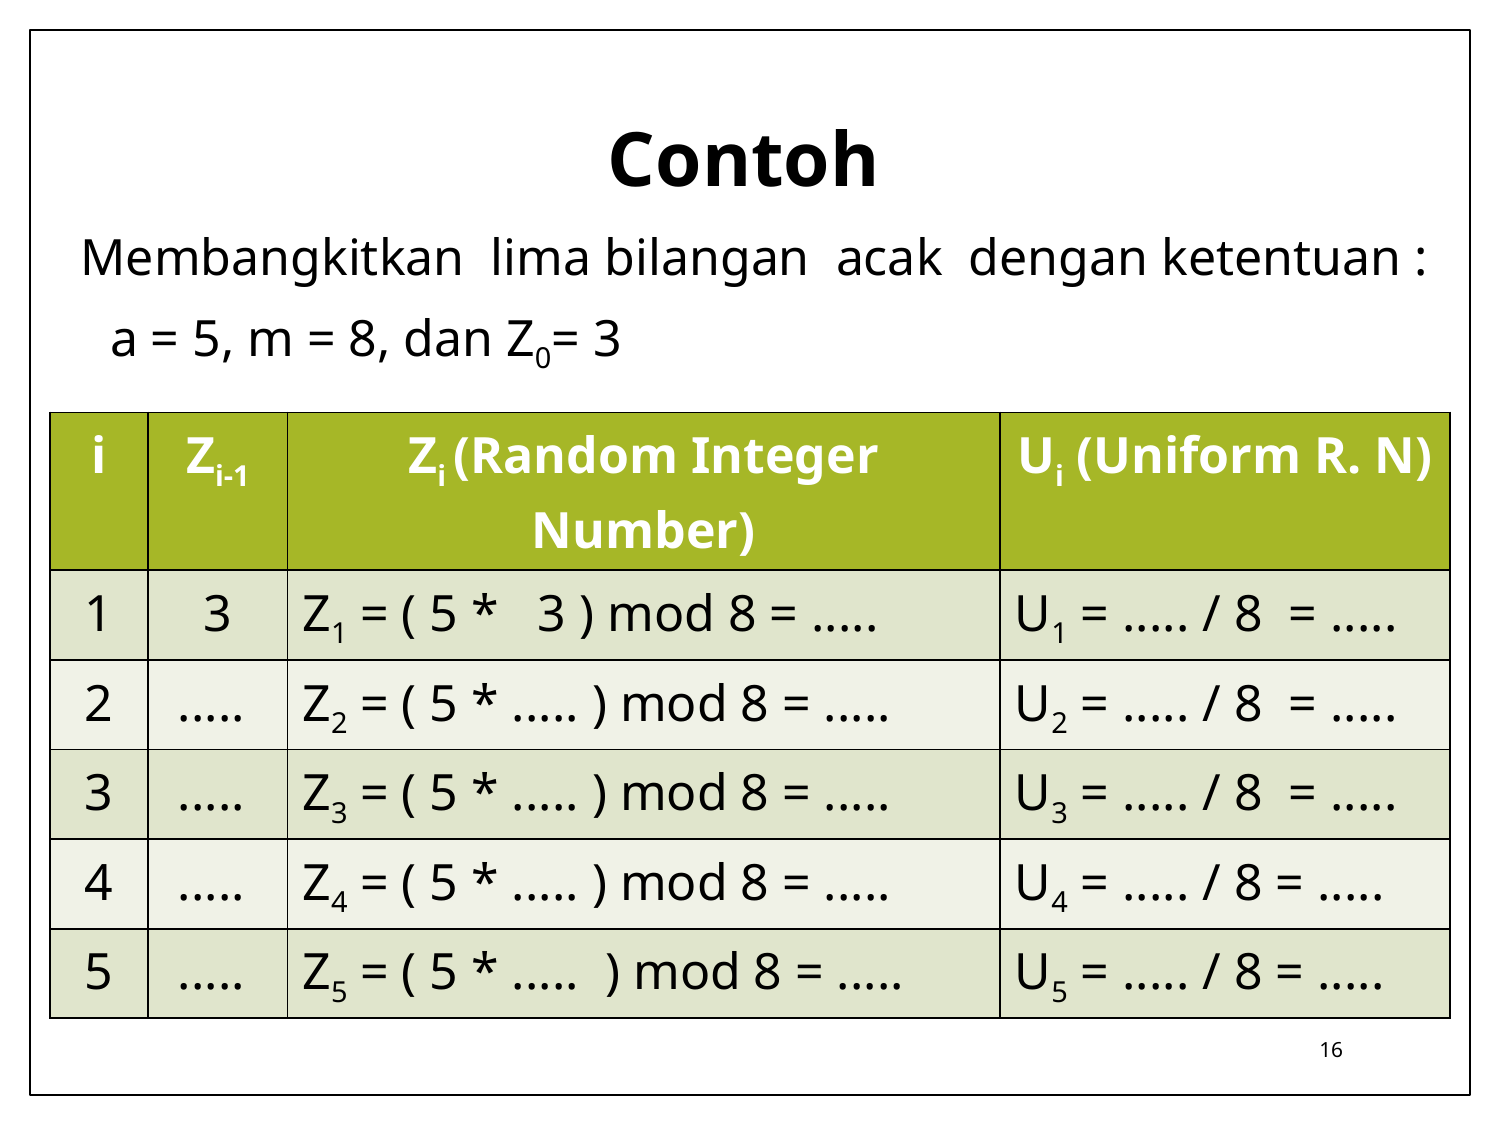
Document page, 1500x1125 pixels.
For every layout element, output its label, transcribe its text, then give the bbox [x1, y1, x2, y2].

table_header Zi (Random Integer Number) [288, 413, 999, 569]
title Contoh [75, 125, 1413, 200]
table_header Ui (Uniform R. N) [1001, 413, 1449, 569]
table_cell Z2 = ( 5 * ..... ) mod 8 = ..... [288, 661, 999, 749]
table_cell ..... [149, 840, 287, 928]
table_cell ..... [149, 930, 287, 1017]
table_cell U4 = ..... / 8 = ..... [1001, 840, 1449, 928]
list Membangkitkan lima bilangan acak dengan ketentuan : a = 5, m = 8, dan Z0= 3 [37, 224, 1475, 388]
table_cell U5 = ..... / 8 = ..... [1001, 930, 1449, 1017]
table_cell Z3 = ( 5 * ..... ) mod 8 = ..... [288, 750, 999, 838]
table_cell Z5 = ( 5 * ..... ) mod 8 = ..... [288, 930, 999, 1017]
table_cell Z4 = ( 5 * ..... ) mod 8 = ..... [288, 840, 999, 928]
table_cell U2 = ..... / 8 = ..... [1001, 661, 1449, 749]
table_cell 4 [51, 840, 147, 928]
slide_number 16 [1147, 1020, 1358, 1081]
table_cell U1 = ..... / 8 = ..... [1001, 571, 1449, 659]
table_cell 3 [149, 571, 287, 659]
table_cell 5 [51, 930, 147, 1017]
table_cell ..... [149, 750, 287, 838]
table_cell ..... [149, 661, 287, 749]
table_cell Z1 = ( 5 * 3 ) mod 8 = ..... [288, 571, 999, 659]
table_cell 1 [51, 571, 147, 659]
table_header Zi-1 [149, 413, 287, 569]
table_cell U3 = ..... / 8 = ..... [1001, 750, 1449, 838]
table_cell 2 [51, 661, 147, 749]
table_header i [51, 413, 147, 569]
table_cell 3 [51, 750, 147, 838]
